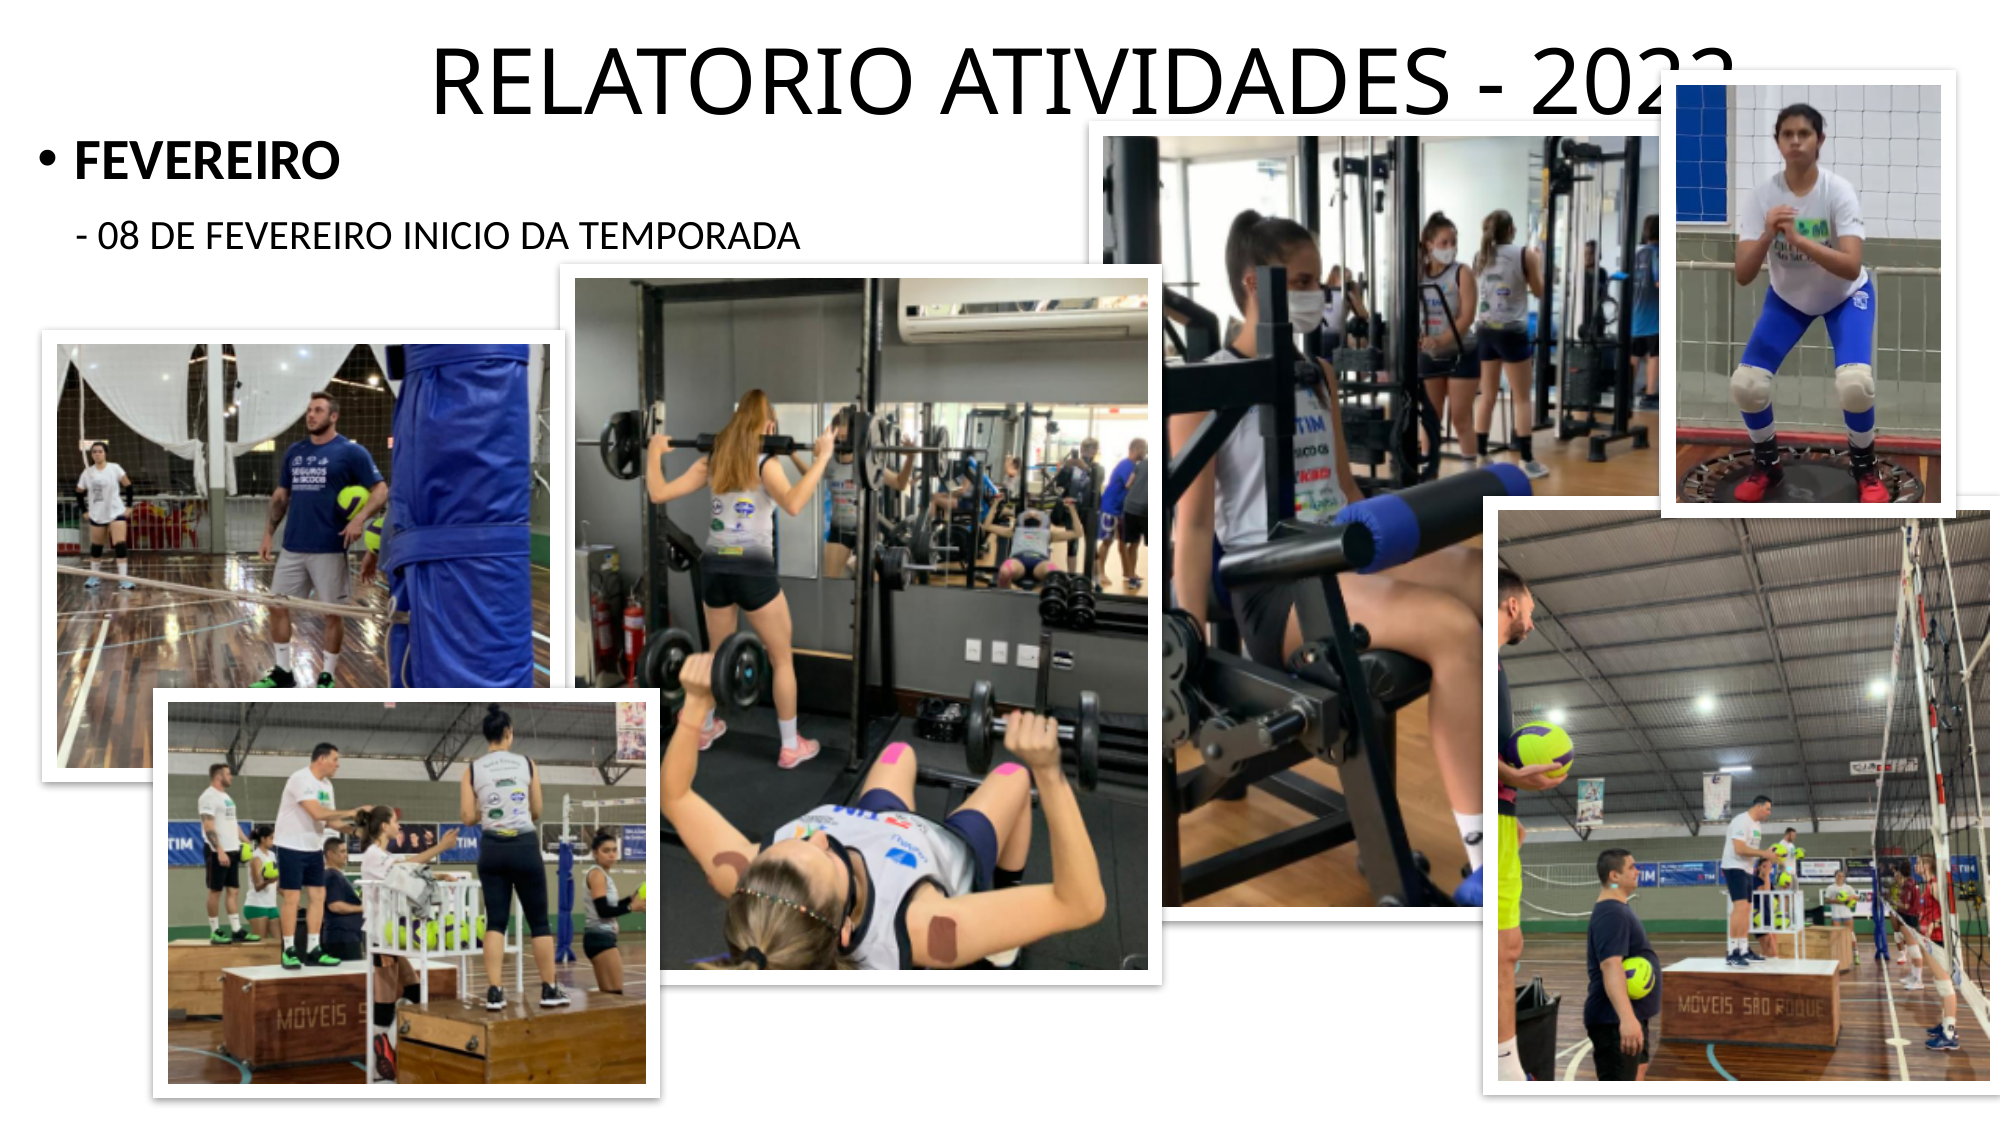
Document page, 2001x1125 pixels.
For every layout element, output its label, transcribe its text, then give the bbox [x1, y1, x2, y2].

picture [1675, 84, 1942, 504]
list FEVEREIRO - 08 DE FEVEREIRO INICIO DA TEMPORADA [22, 122, 1085, 822]
title RELATORIO ATIVIDADES - 2022 [413, 0, 1911, 122]
picture [56, 135, 1990, 1084]
